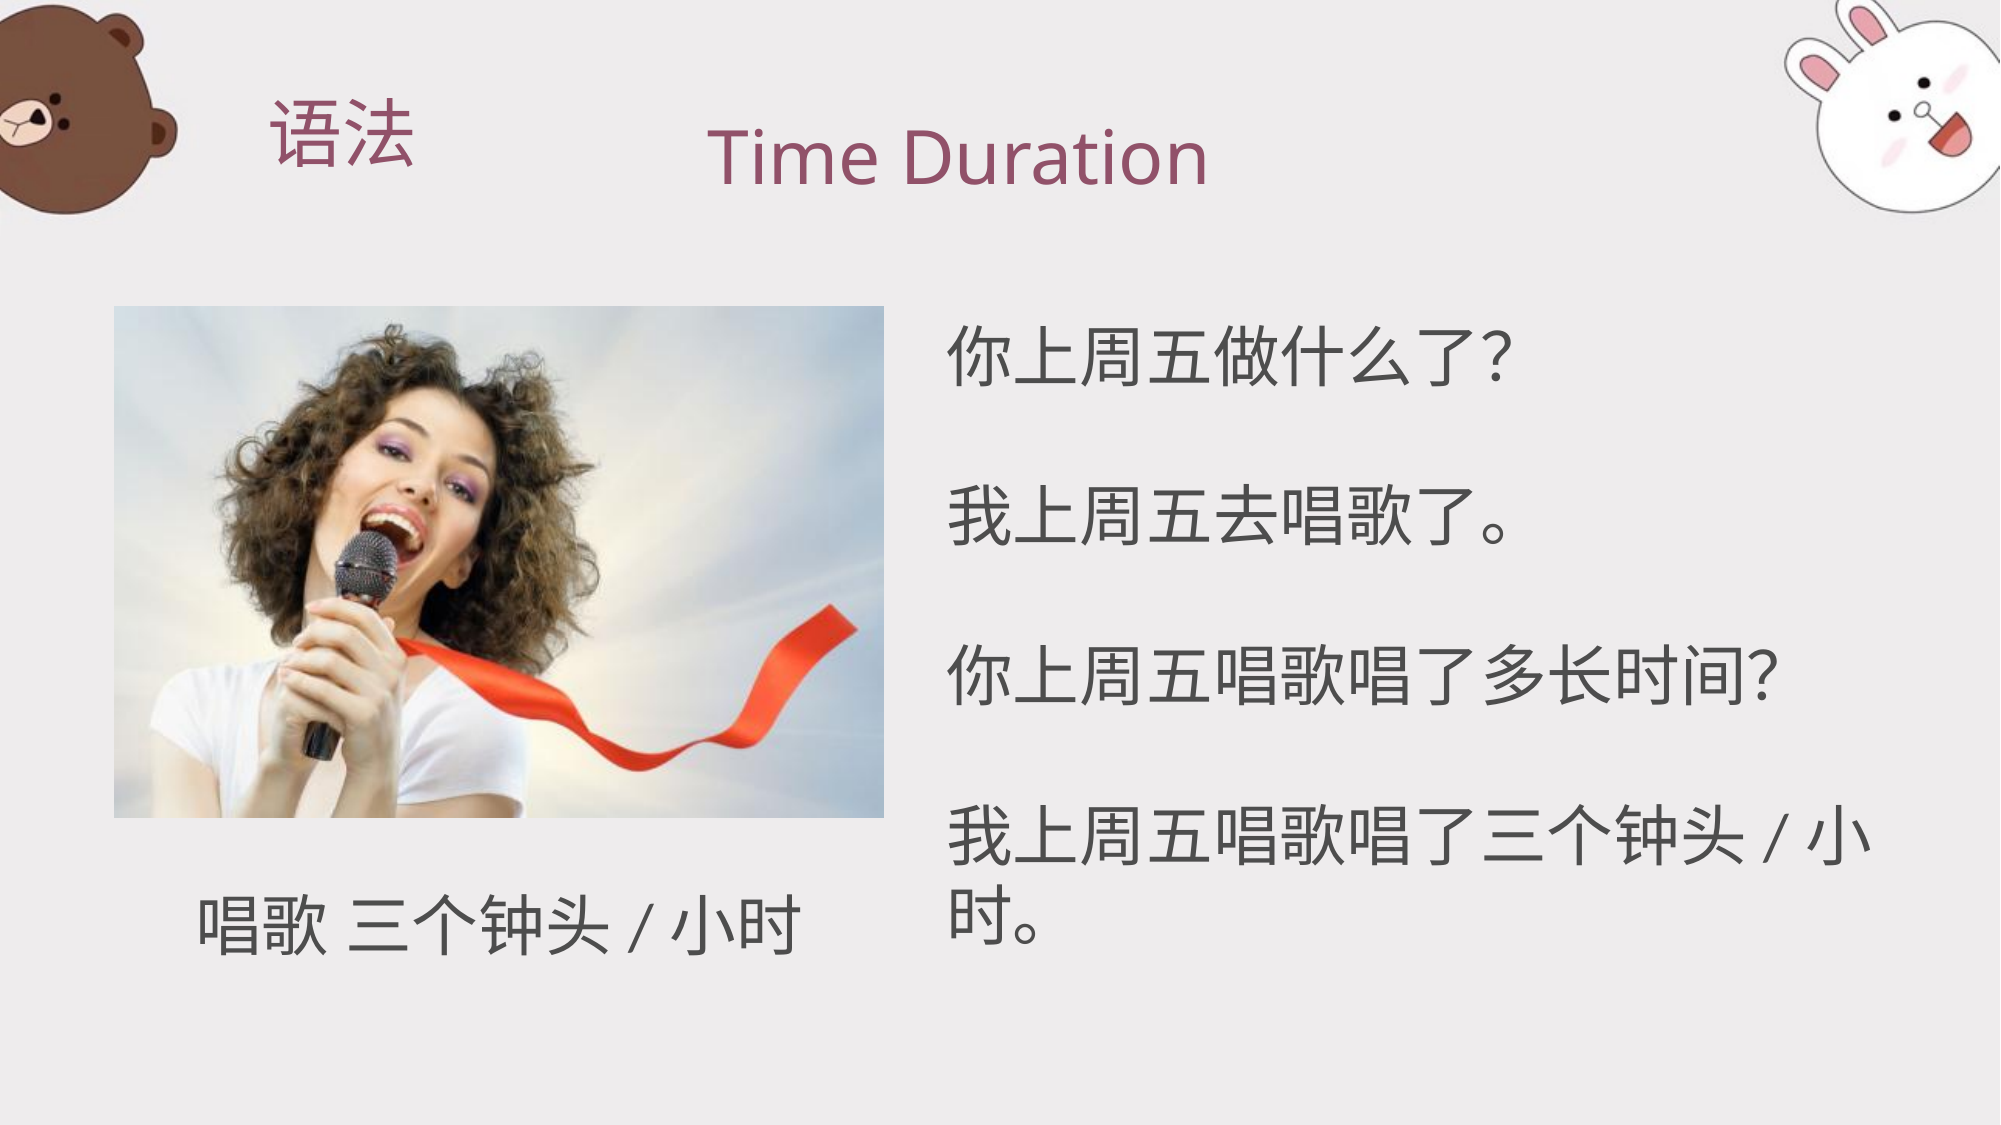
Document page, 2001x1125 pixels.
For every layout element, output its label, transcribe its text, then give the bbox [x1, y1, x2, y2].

text_box 唱歌 三个钟头/小时 [155, 876, 843, 971]
text_box 你上周五做什么了？ 我上周五去唱歌了。 你上周五唱歌唱了多长时间？ 我上周五唱歌唱了三个钟头/小时。 [931, 306, 1990, 962]
text_box Time Duration [198, 90, 1720, 230]
picture [0, 0, 2000, 1125]
text_box 语法 [218, 79, 468, 185]
